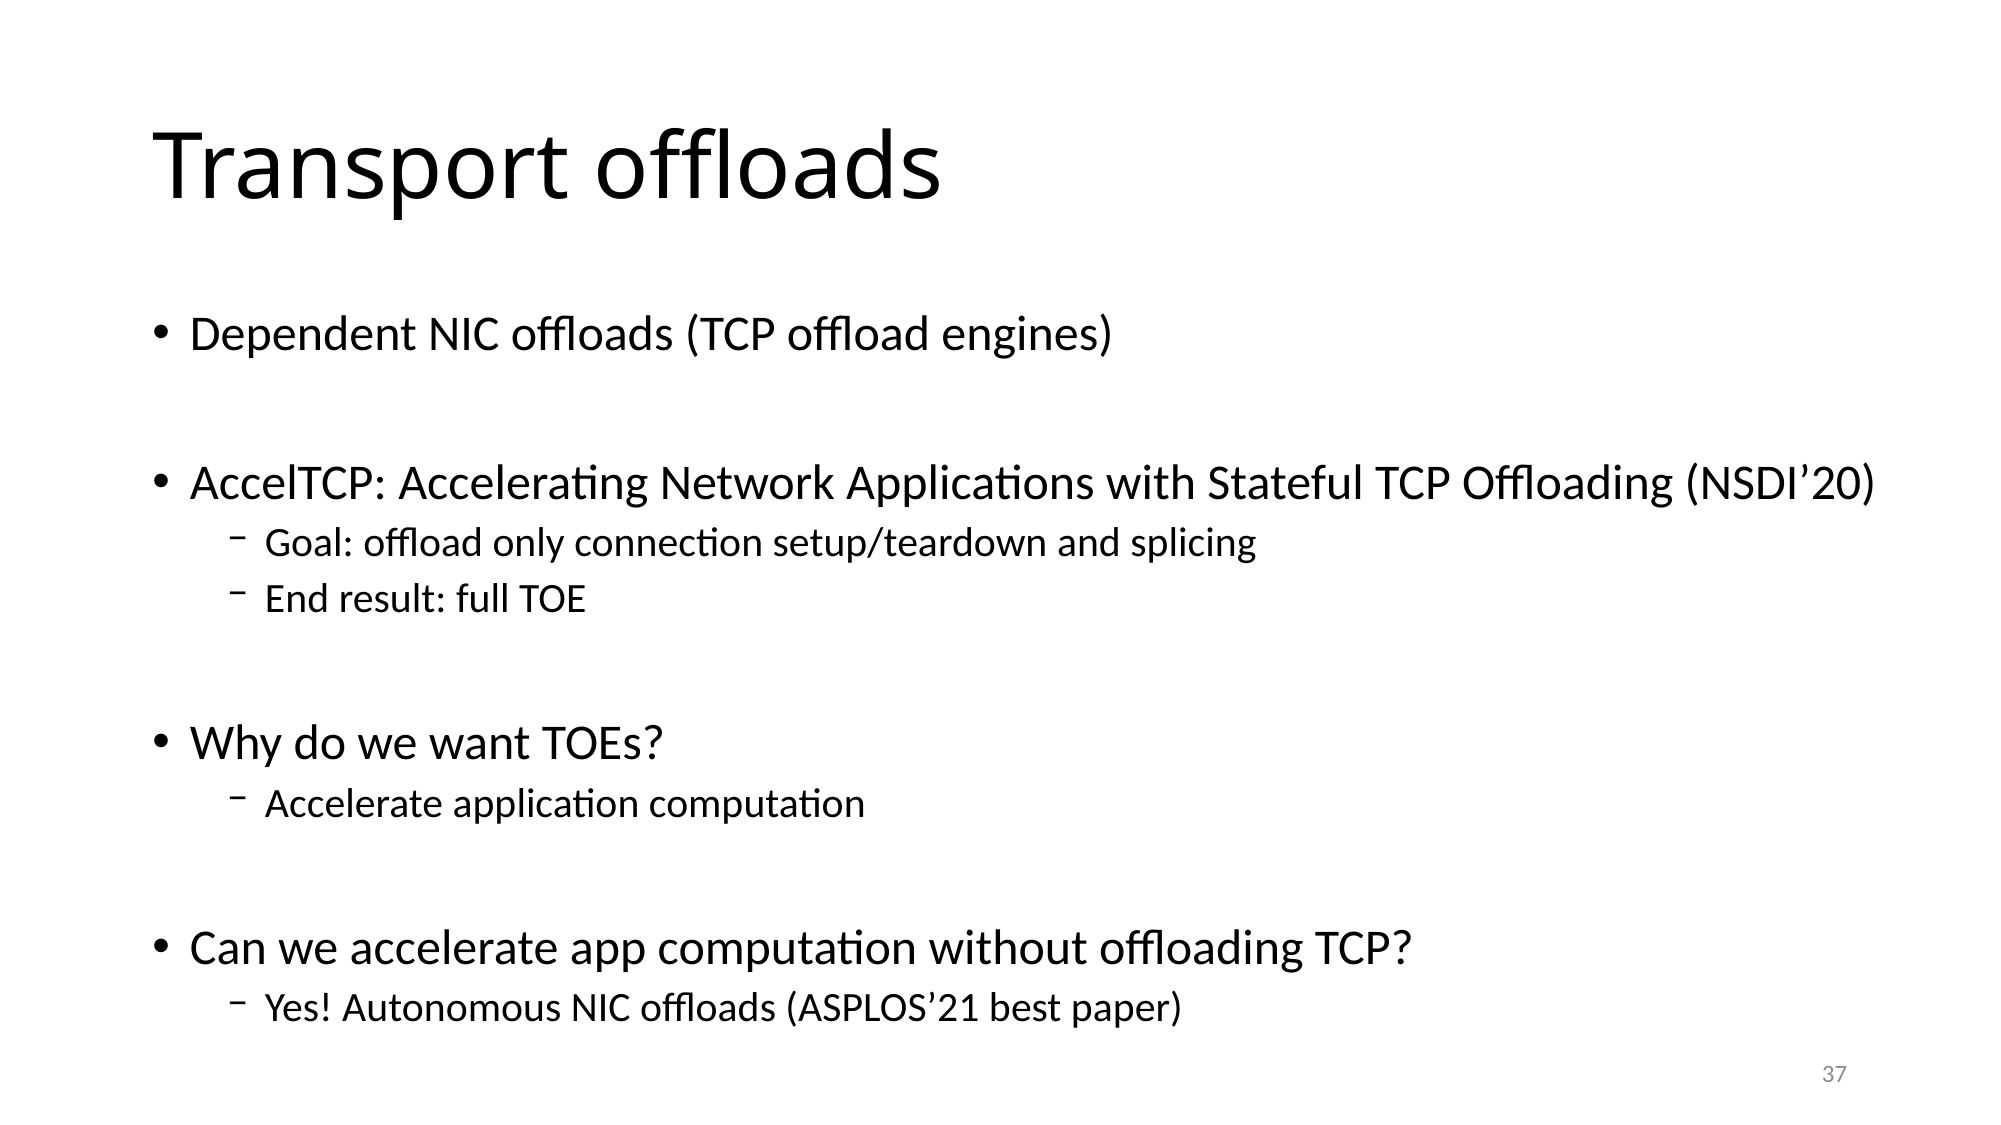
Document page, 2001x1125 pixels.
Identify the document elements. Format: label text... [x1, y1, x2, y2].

title Transport offloads [137, 59, 1863, 278]
slide_number 37 [1412, 1042, 1863, 1103]
list Dependent NIC offloads (TCP offload engines) AccelTCP: Accelerating Network Applications with Stateful TCP Offloading (NSDI’20) Goal: offload only connection setup/teardown and splicing End result: full TOE Why do we want TOEs? Accelerate application computation Can we accelerate app computation without offloading TCP? Yes! Autonomous NIC offloads (ASPLOS’21 best paper) [137, 299, 1941, 1066]
